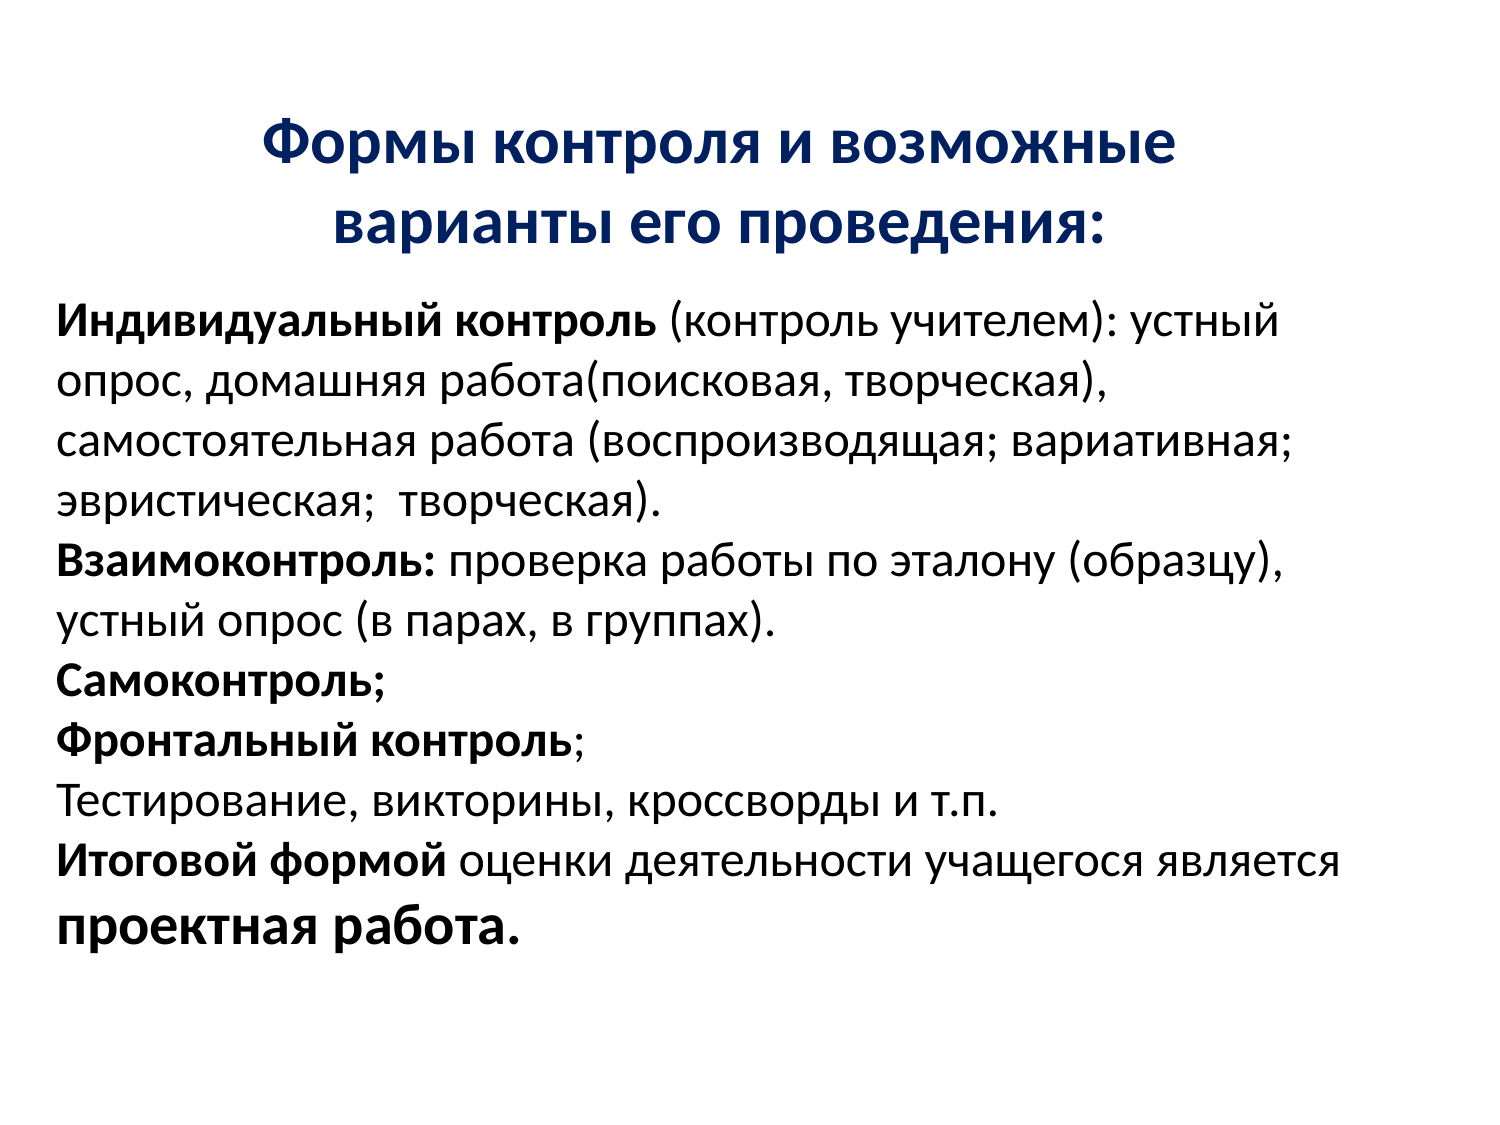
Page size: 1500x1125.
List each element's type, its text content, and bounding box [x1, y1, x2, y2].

text_box Индивидуальный контроль (контроль учителем): устный опрос, домашняя работа(поисковая, творческая), самостоятельная работа (воспроизводящая; вариативная; эвристическая; творческая). Взаимоконтроль: проверка работы по эталону (образцу), устный опрос (в парах, в группах). Самоконтроль; Фронтальный контроль; Тестирование, викторины, кроссворды и т.п. Итоговой формой оценки деятельности учащегося является проектная работа. [41, 278, 1412, 1009]
text_box Формы контроля и возможные варианты его проведения: [100, 89, 1341, 265]
